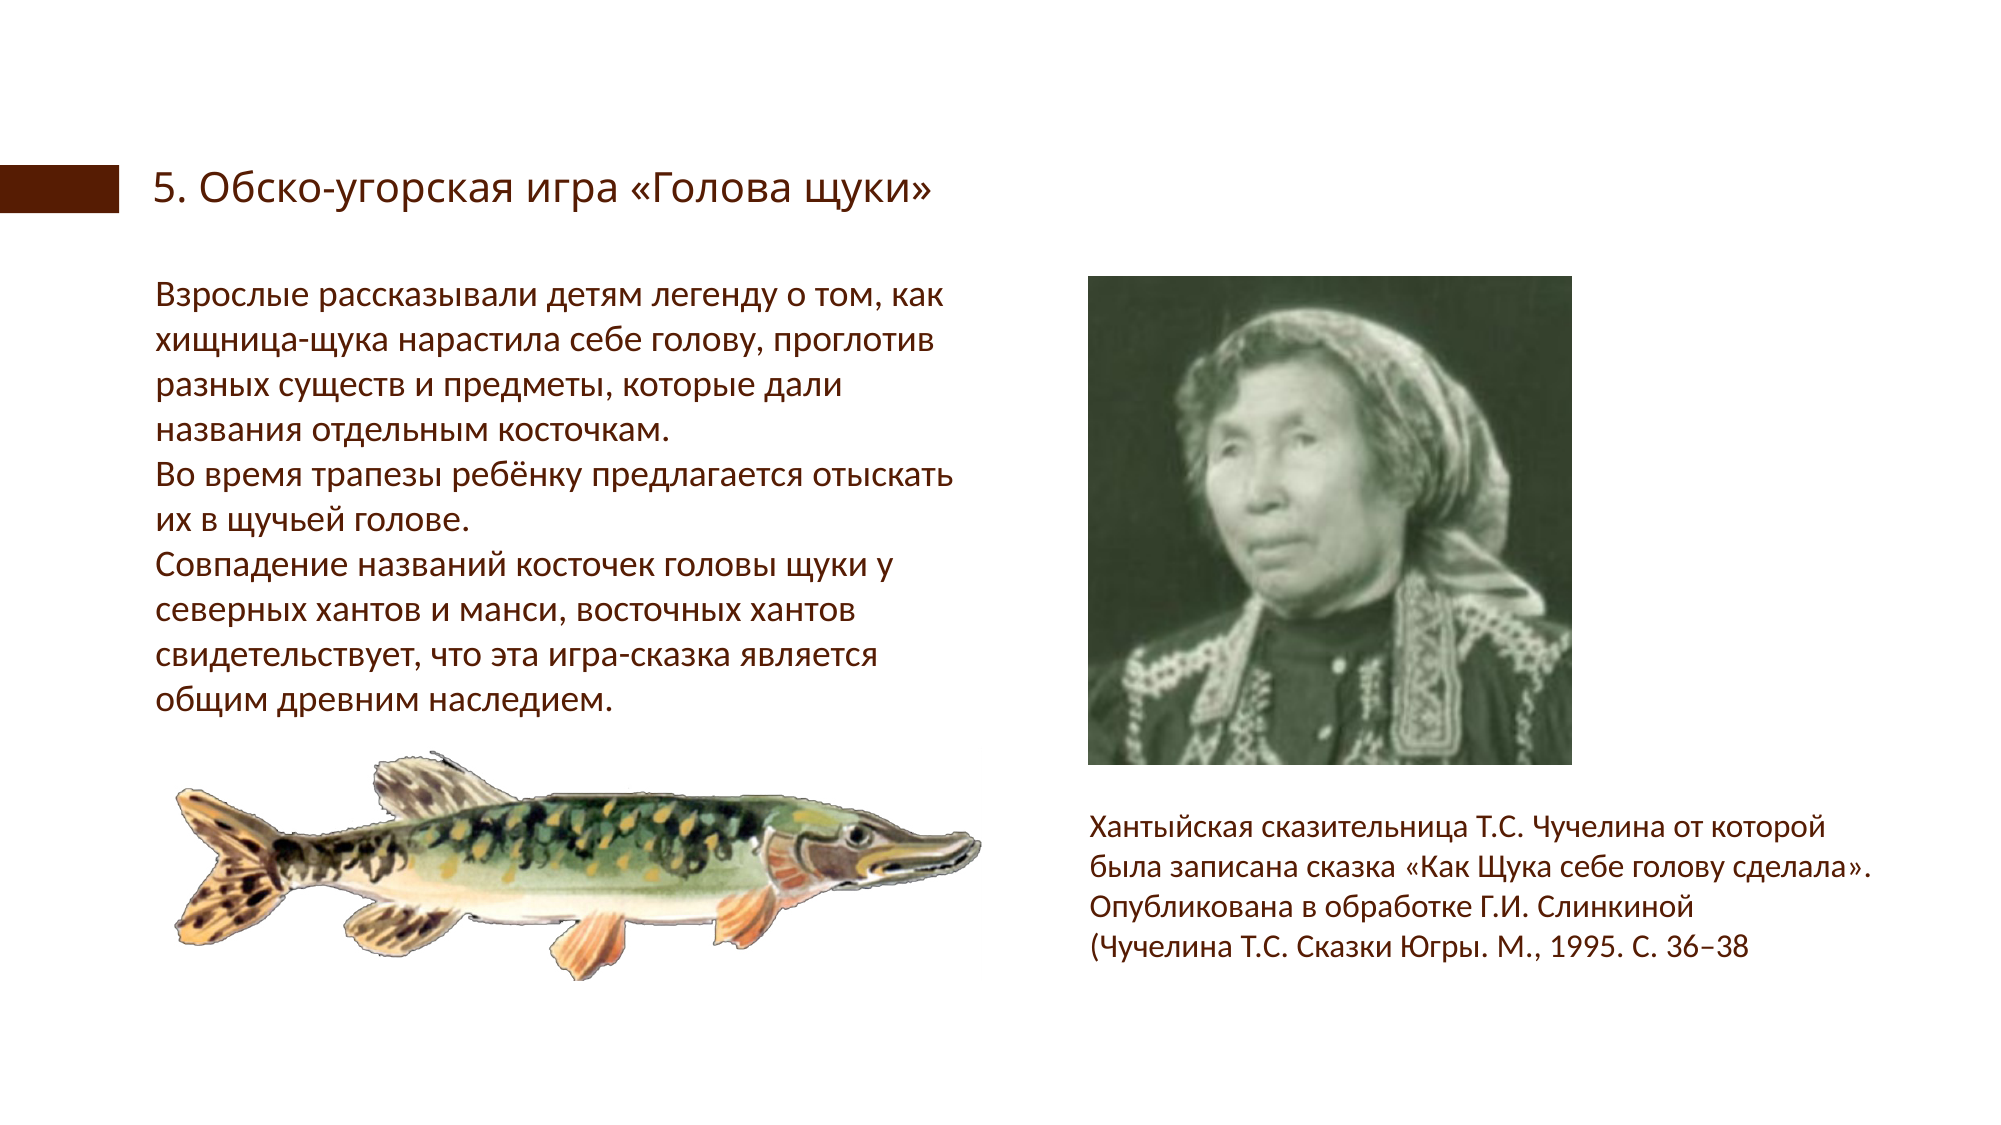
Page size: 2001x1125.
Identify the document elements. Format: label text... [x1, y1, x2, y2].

title 5. Обско-угорская игра «Голова щуки» [137, 150, 1863, 228]
text_box Взрослые рассказывали детям легенду о том, как хищница-щука нарастила себе голову, проглотив разных существ и предметы, которые дали названия отдельным косточкам. Во время трапезы ребёнку предлагается отыскать их в щучьей голове. Совпадение названий косточек головы щуки у северных хантов и манси, восточных хантов свидетельствует, что эта игра-сказка является общим древним наследием. [140, 261, 982, 727]
picture [1088, 276, 1572, 765]
picture [161, 746, 982, 981]
text_box Хантыйская сказительница Т.С. Чучелина от которой была записана сказка «Как Щука себе голову сделала». Опубликована в обработке Г.И. Слинкиной (Чучелина Т.С. Сказки Югры. М., 1995. С. 36–38 [1074, 796, 1895, 972]
text_box [0, 164, 120, 214]
